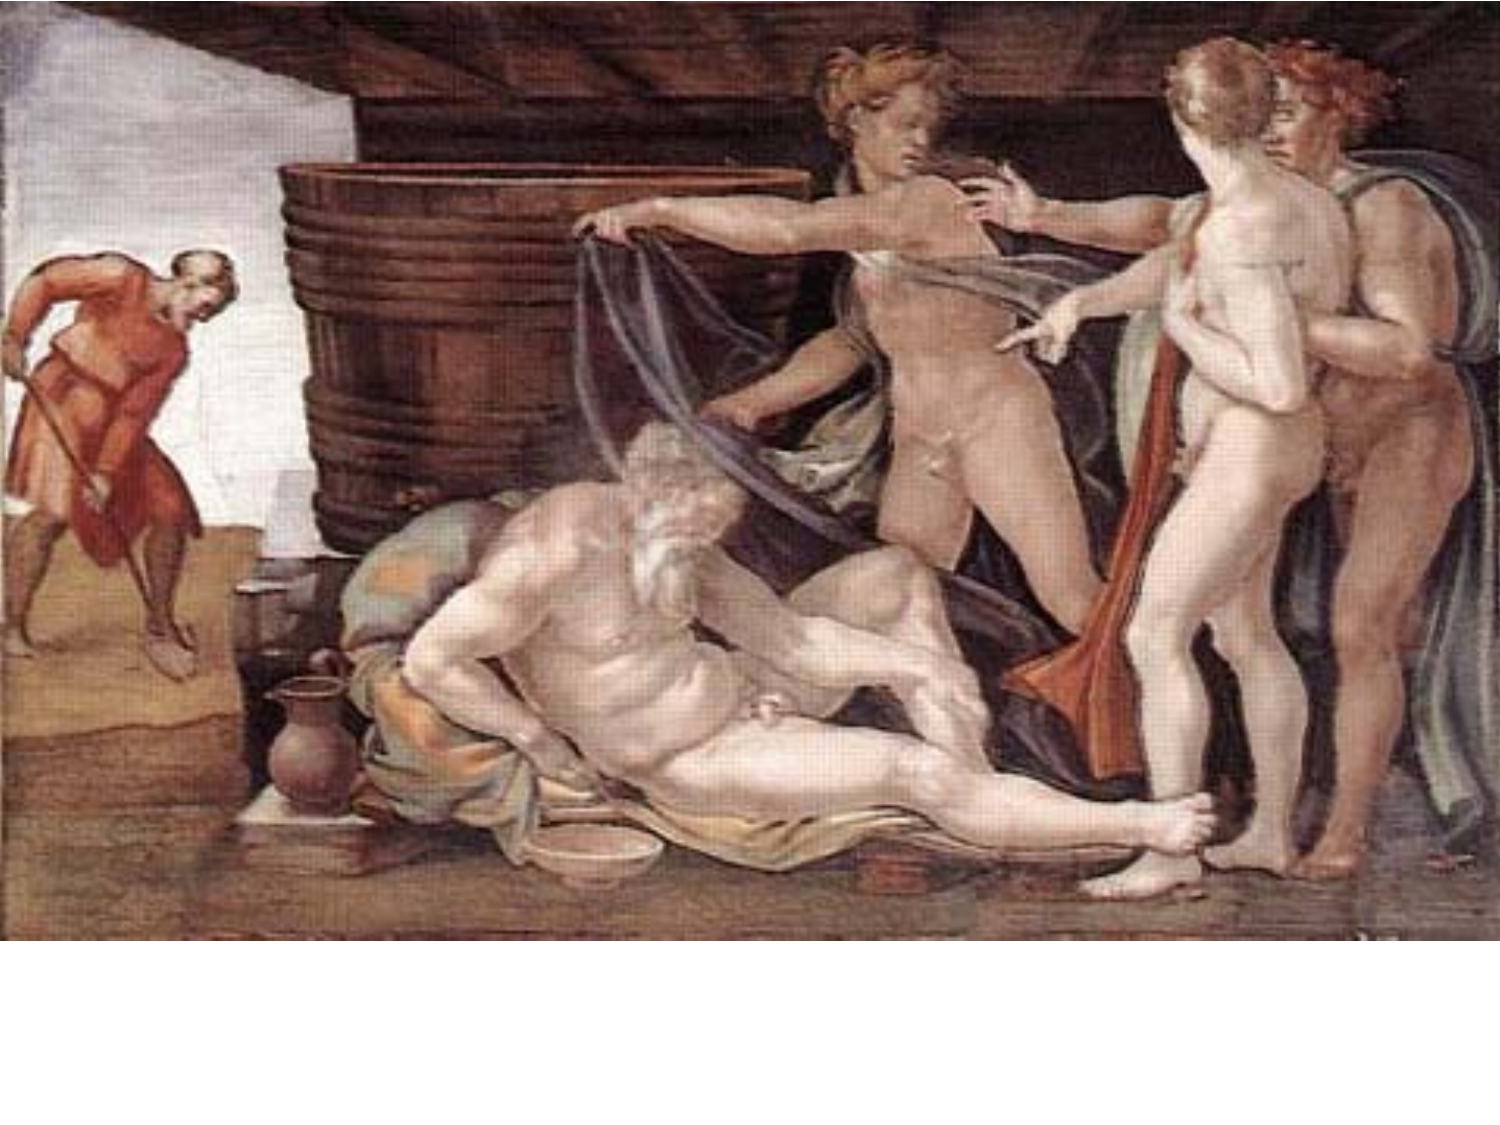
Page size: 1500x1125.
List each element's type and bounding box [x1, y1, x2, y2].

list [0, 1, 1500, 941]
